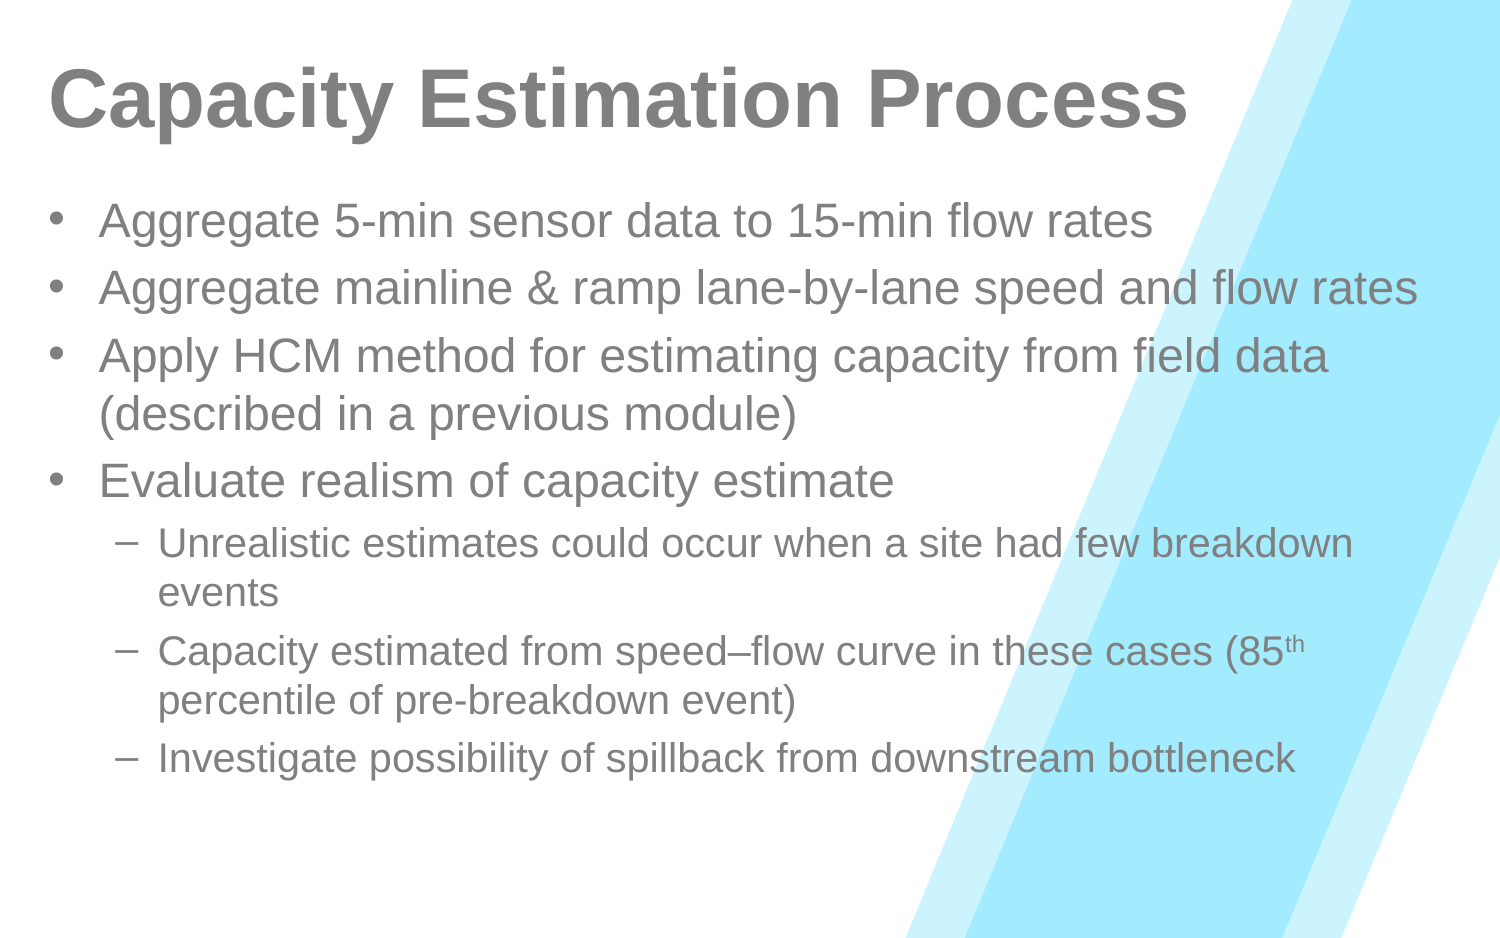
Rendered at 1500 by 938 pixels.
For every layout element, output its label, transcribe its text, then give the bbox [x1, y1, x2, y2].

list Aggregate 5-min sensor data to 15-min flow rates Aggregate mainline & ramp lane-by-lane speed and flow rates Apply HCM method for estimating capacity from field data (described in a previous module) Evaluate realism of capacity estimate Unrealistic estimates could occur when a site had few breakdown events Capacity estimated from speed–flow curve in these cases (85th percentile of pre-breakdown event) Investigate possibility of spillback from downstream bottleneck [33, 181, 1471, 834]
title Capacity Estimation Process [33, 31, 1471, 157]
